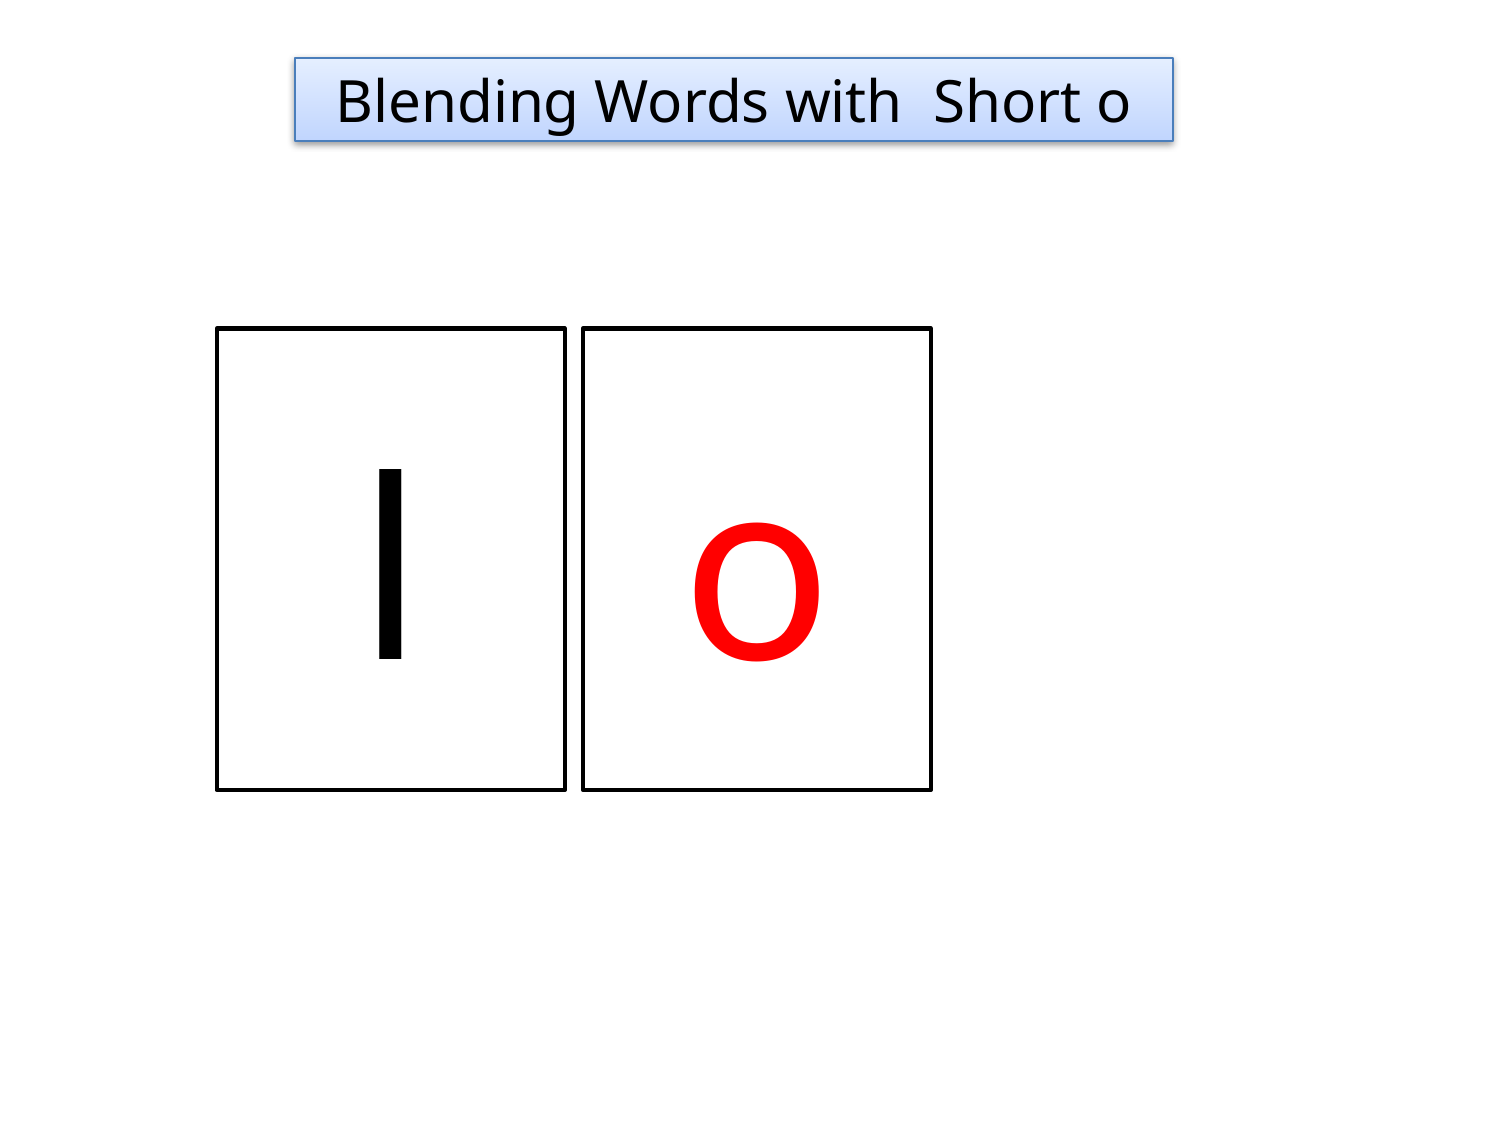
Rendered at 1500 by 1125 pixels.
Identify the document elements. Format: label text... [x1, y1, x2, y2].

text_box l [215, 326, 567, 792]
text_box o [581, 326, 933, 792]
text_box Blending Words with Short o [294, 57, 1174, 142]
